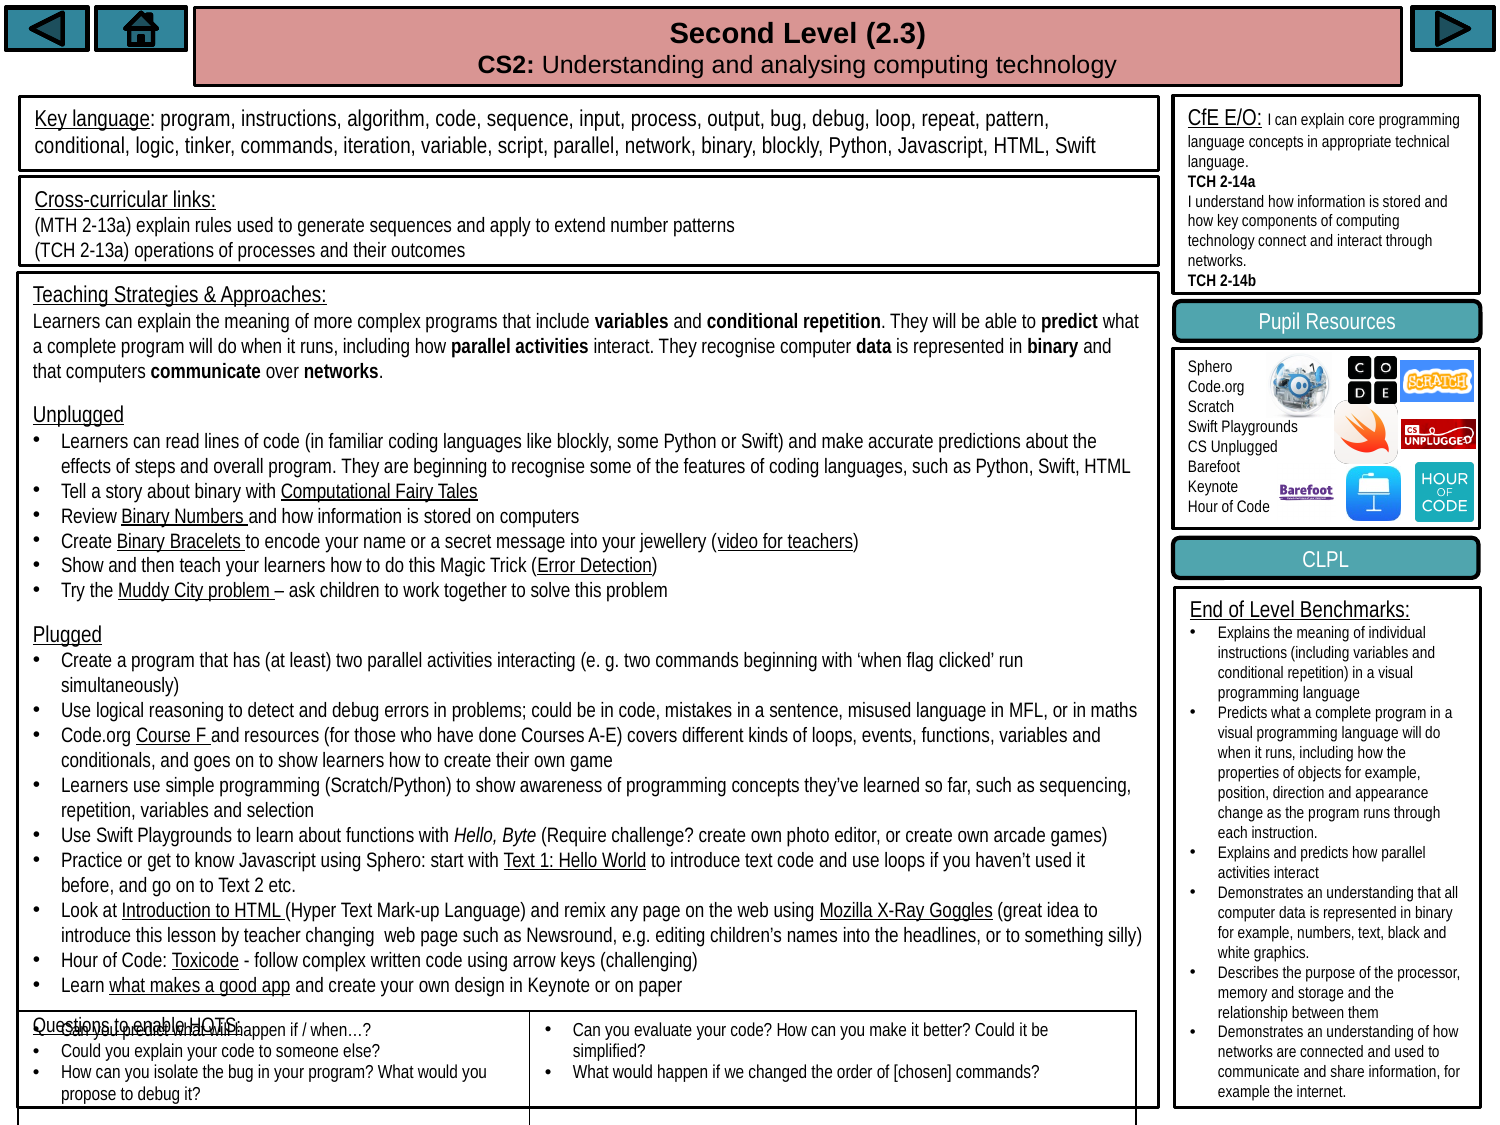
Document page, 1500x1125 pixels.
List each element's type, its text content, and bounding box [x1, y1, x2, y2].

text_box Cross-curricular links: (MTH 2-13a) explain rules used to generate sequences and apply to extend number patterns (TCH 2-13a) operations of processes and their outcomes [19, 176, 1159, 266]
title Second Level (2.3) CS2: Understanding and analysing computing technology [194, 7, 1402, 86]
picture [1400, 360, 1474, 402]
picture [1346, 465, 1401, 521]
text_box CLPL [1172, 537, 1479, 578]
text_box End of Level Benchmarks: Explains the meaning of individual instructions (including variables and conditional repetition) in a visual programming language Predicts what a complete program in a visual programming language will do when it runs, including how the properties of objects for example, position, direction and appearance change as the program runs through each instruction. Explains and predicts how parallel activities interact Demonstrates an understanding that all computer data is represented in binary for example, numbers, text, black and white graphics. Describes the purpose of the processor, memory and storage and the relationship between them Demonstrates an understanding of how networks are connected and used to communicate and share information, for example the internet. [1174, 587, 1481, 1108]
picture [1276, 356, 1398, 523]
text_box Pupil Resources [1174, 301, 1481, 341]
text_box [1412, 7, 1494, 50]
text_box Teaching Strategies & Approaches: Learners can explain the meaning of more complex programs that include variables and conditional repetition. They will be able to predict what a complete program will do when it runs, including how parallel activities interact. They recognise computer data is represented in binary and that computers communicate over networks. Unplugged Learners can read lines of code (in familiar coding languages like blockly, some Python or Swift) and make accurate predictions about the effects of steps and overall program. They are beginning to recognise some of the features of coding languages, such as Python, Swift, HTML Tell a story about binary with Computational Fairy Tales Review Binary Numbers and how information is stored on computers Create Binary Bracelets to encode your name or a secret message into your jewellery (video for teachers) Show and then teach your learners how to do this Magic Trick (Error Detection) Try the Muddy City problem – ask children to work together to solve this problem Plugged Create a program that has (at least) two parallel activities interacting (e. g. two commands beginning with ‘when flag clicked’ run simultaneously) Use logical reasoning to detect and debug errors in problems; could be in code, mistakes in a sentence, misused language in MFL, or in maths Code.org Course F and resources (for those who have done Courses A-E) covers different kinds of loops, events, functions, variables and conditionals, and goes on to show learners how to create their own game Learners use simple programming (Scratch/Python) to show awareness of programming concepts they’ve learned so far, such as sequencing, repetition, variables and selection Use Swift Playgrounds to learn about functions with Hello, Byte (Require challenge? create own photo editor, or create own arcade games) Practice or get to know Javascript using Sphero: start with Text 1: Hello World to introduce text code and use loops if you haven’t used it before, and go on to Text 2 etc. Look at Introduction to HTML (Hyper Text Mark-up Language) and remix any page on the web using Mozilla X-Ray Goggles (great idea to introduce this lesson by teacher changing web page such as Newsround, e.g. editing children’s names into the headlines, or to something silly) Hour of Code: Toxicode - follow complex written code using arrow keys (challenging) Learn what makes a good app and create your own design in Keynote or on paper Questions to enable HOTS: [17, 272, 1159, 1108]
text_box Key language: program, instructions, algorithm, code, sequence, input, process, output, bug, debug, loop, repeat, pattern, conditional, logic, tinker, commands, iteration, variable, script, parallel, network, binary, blockly, Python, Javascript, HTML, Swift [19, 96, 1159, 171]
picture [1265, 352, 1333, 418]
table_header Can you evaluate your code? How can you make it better? Could it be simplified? What would happen if we changed the order of [chosen] commands? [530, 1012, 1135, 1125]
text_box [6, 7, 88, 50]
text_box Sphero Code.org Scratch Swift Playgrounds CS Unplugged Barefoot Keynote Hour of Code [1172, 348, 1480, 529]
text_box CfE E/O: I can explain core programming language concepts in appropriate technical language. TCH 2-14a I understand how information is stored and how key components of computing technology connect and interact through networks. TCH 2-14b [1172, 95, 1480, 294]
text_box [96, 7, 186, 50]
picture [1414, 462, 1474, 522]
picture [1400, 419, 1477, 449]
table_header Can you predict what will happen if / when…? Could you explain your code to someone else? How can you isolate the bug in your program? What would you propose to debug it? [19, 1012, 529, 1125]
